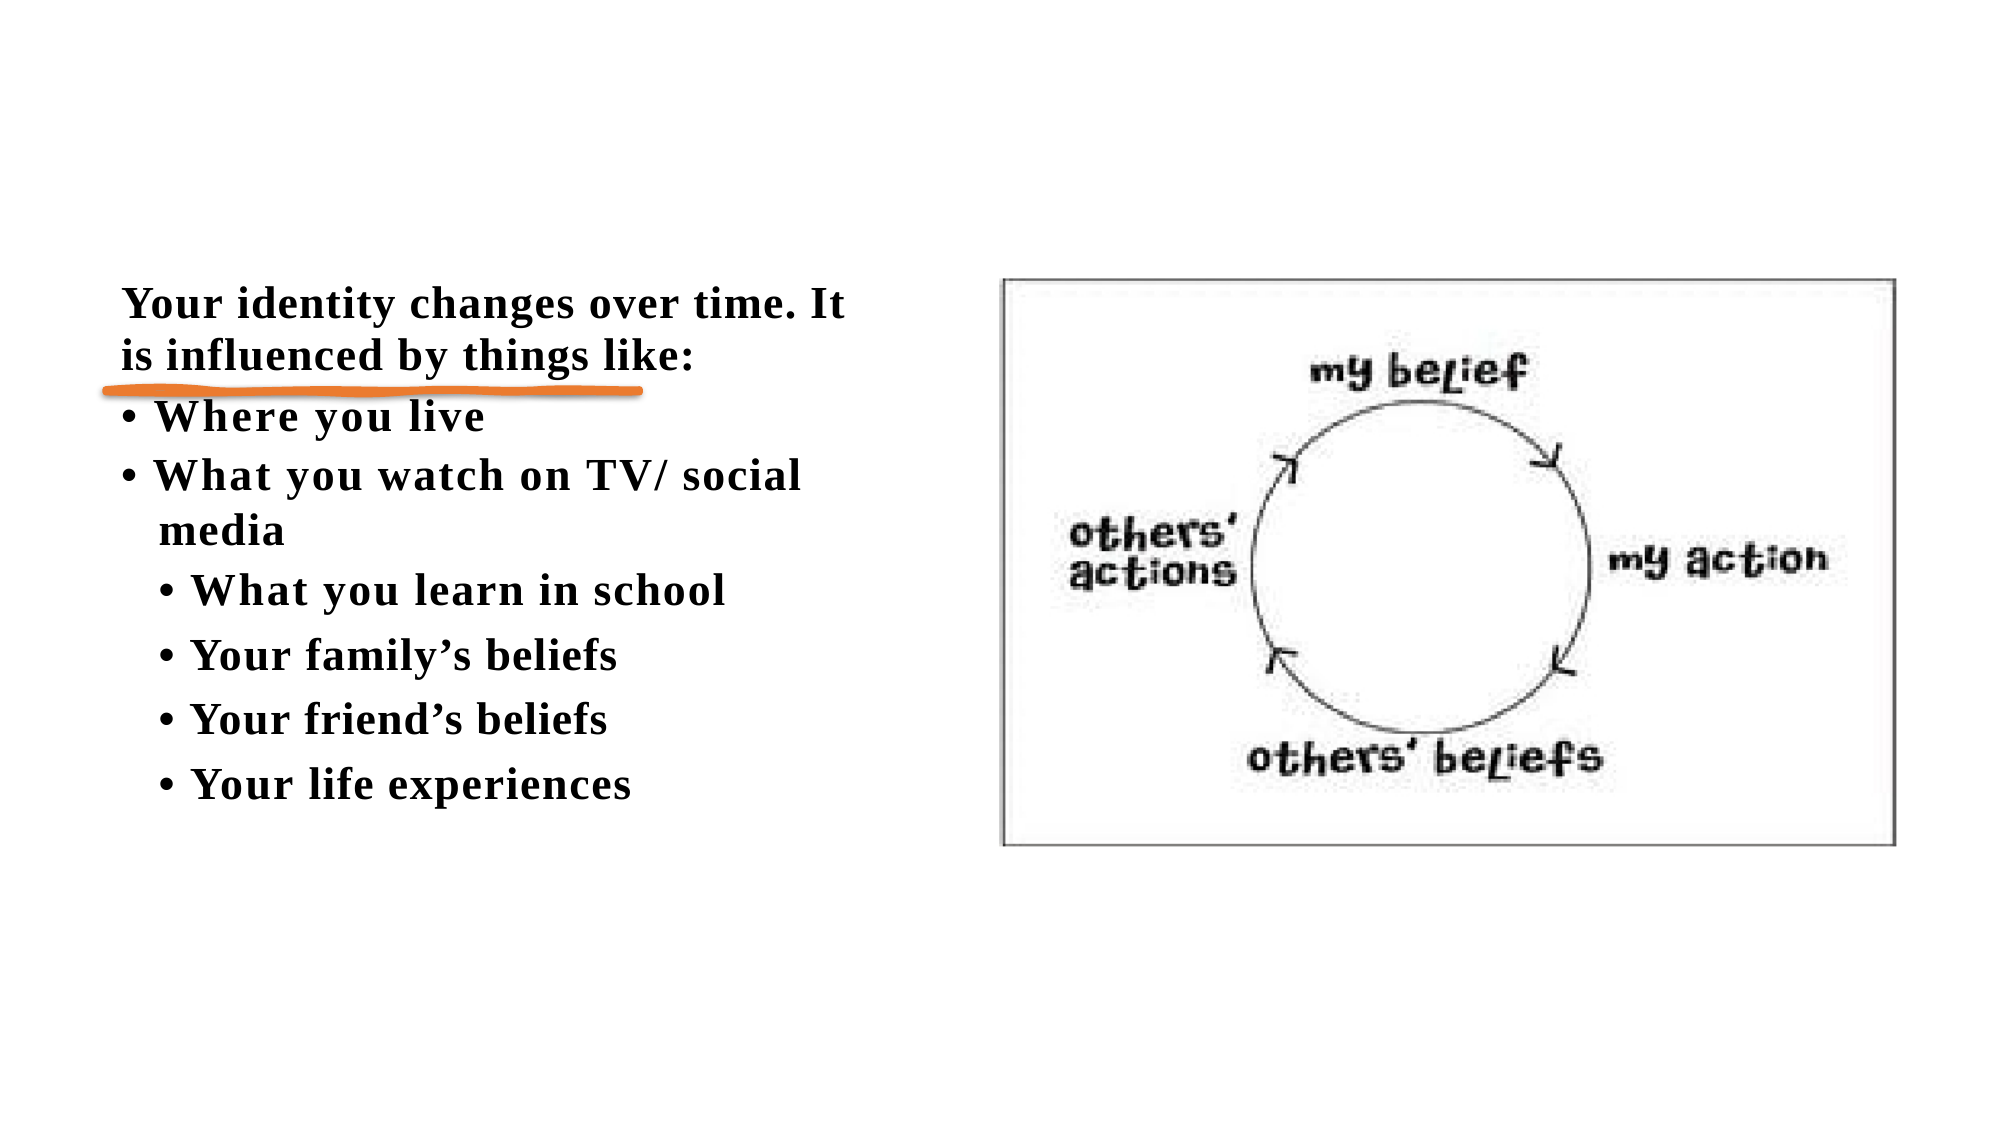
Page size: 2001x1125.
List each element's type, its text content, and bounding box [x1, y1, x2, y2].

text_box Your identity changes over time. It is influenced by things like: • Where you live • What you watch on TV/ social media • What you learn in school • Your family’s beliefs • Your friend’s beliefs • Your life experiences [121, 276, 866, 809]
picture [998, 275, 1899, 849]
text_box [103, 386, 121, 395]
